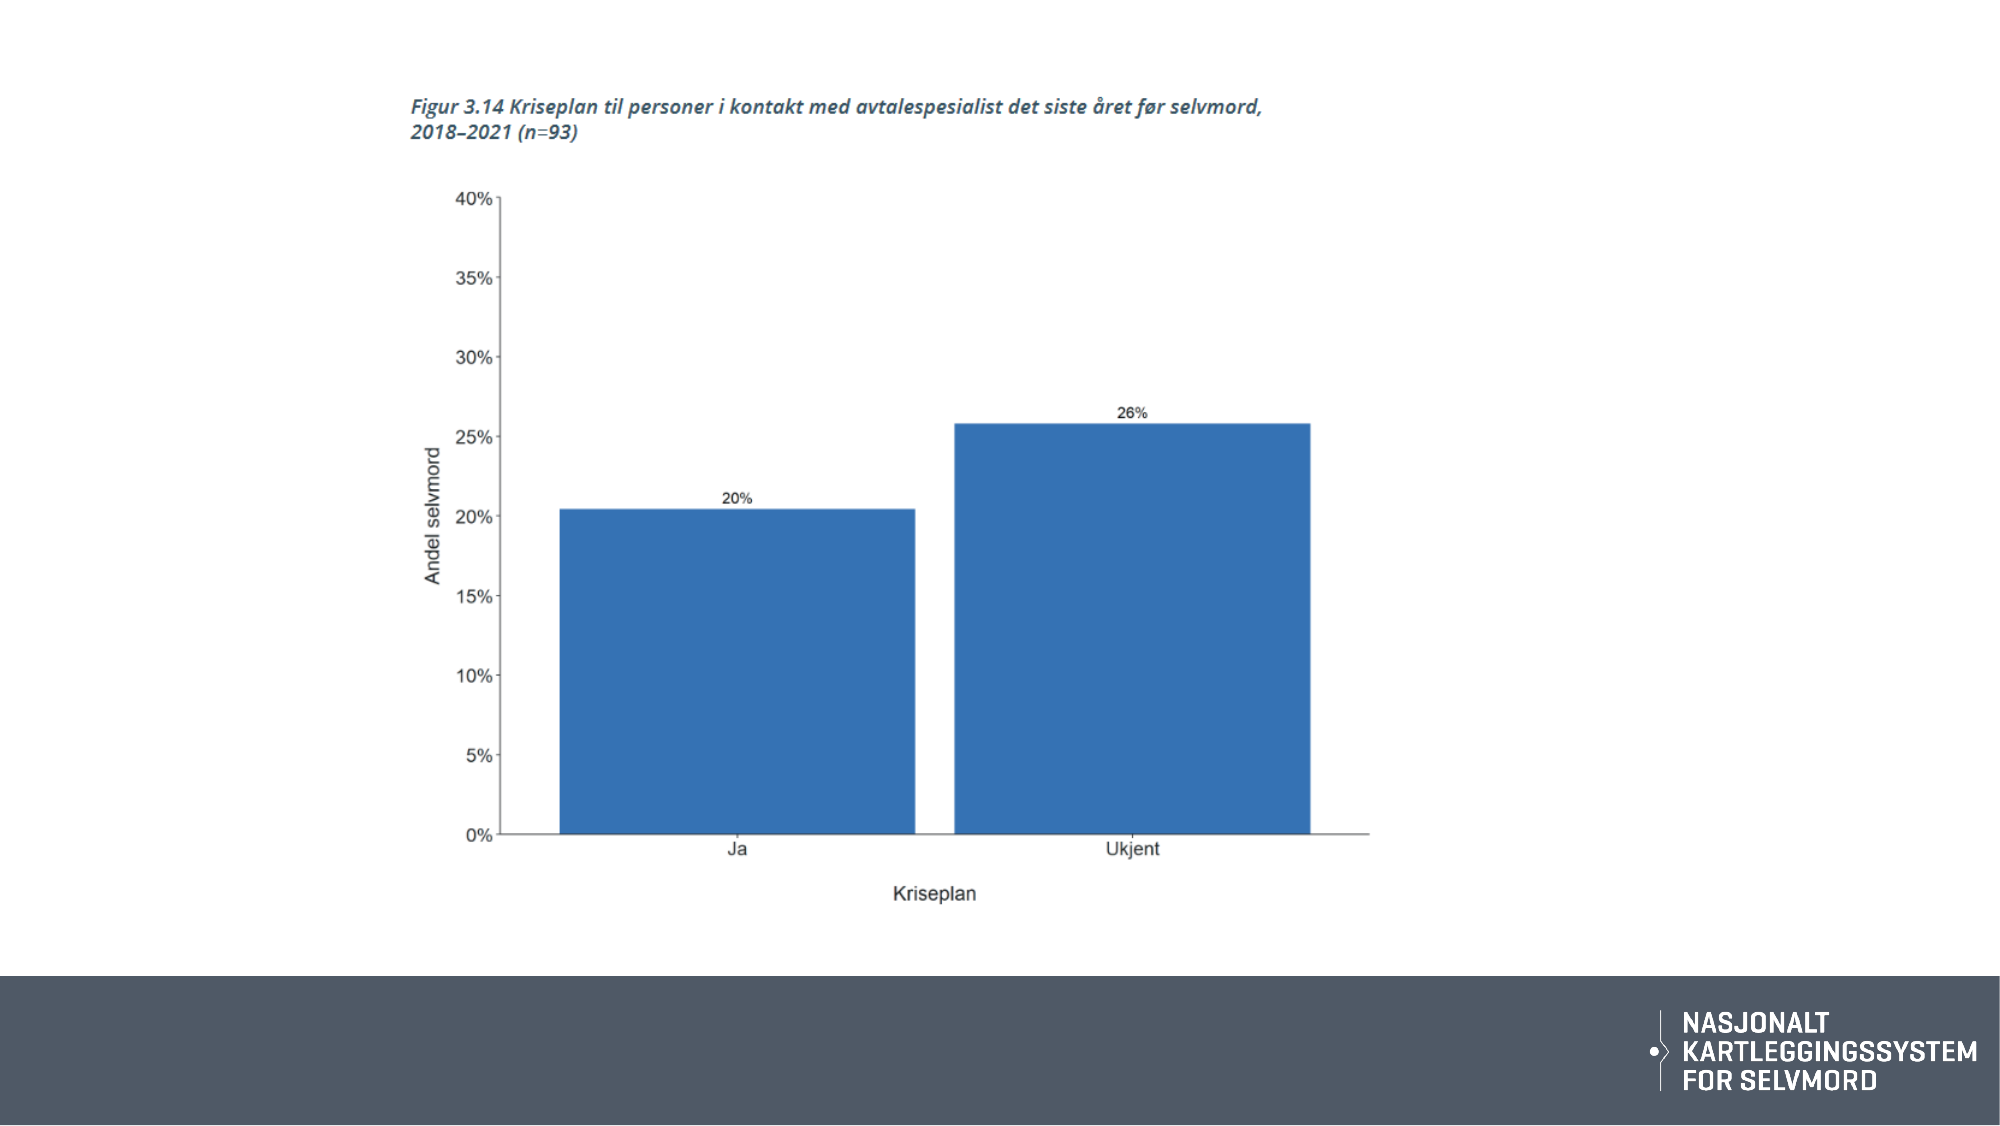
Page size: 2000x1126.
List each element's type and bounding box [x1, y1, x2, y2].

picture [395, 79, 1417, 932]
picture [1641, 992, 1988, 1111]
